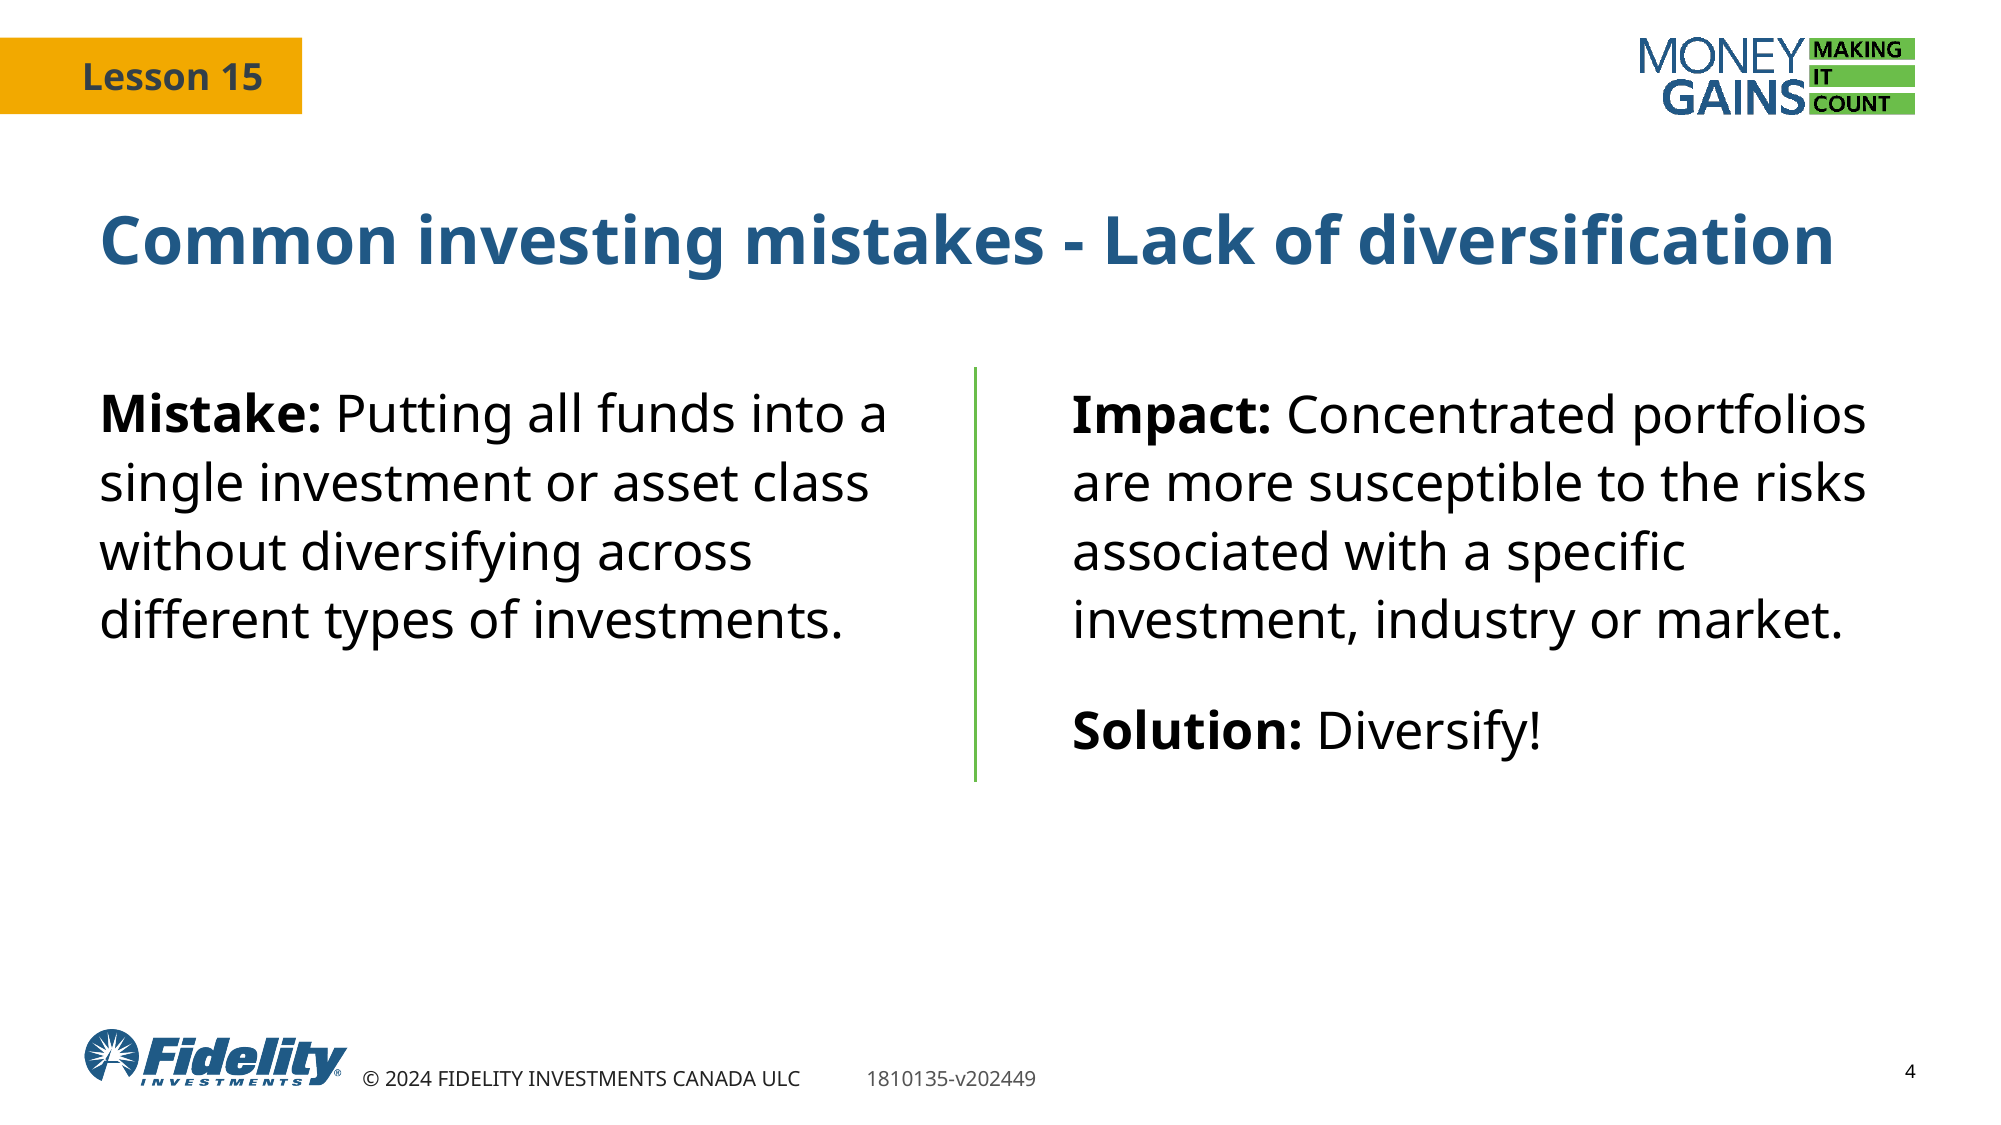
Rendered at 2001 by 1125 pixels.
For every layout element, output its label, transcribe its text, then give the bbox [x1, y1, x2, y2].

title Common investing mistakes - Lack of diversification [84, 190, 1916, 278]
text_box Impact: Concentrated portfolios are more susceptible to the risks associated with a specific investment, industry or market. Solution: Diversify! [1057, 367, 1916, 832]
list Mistake: Putting all funds into a single investment or asset class without diversifying across different types of investments. [84, 367, 914, 782]
slide_number 4 [1826, 1058, 1931, 1087]
picture [1640, 37, 1915, 115]
picture [84, 1029, 348, 1086]
